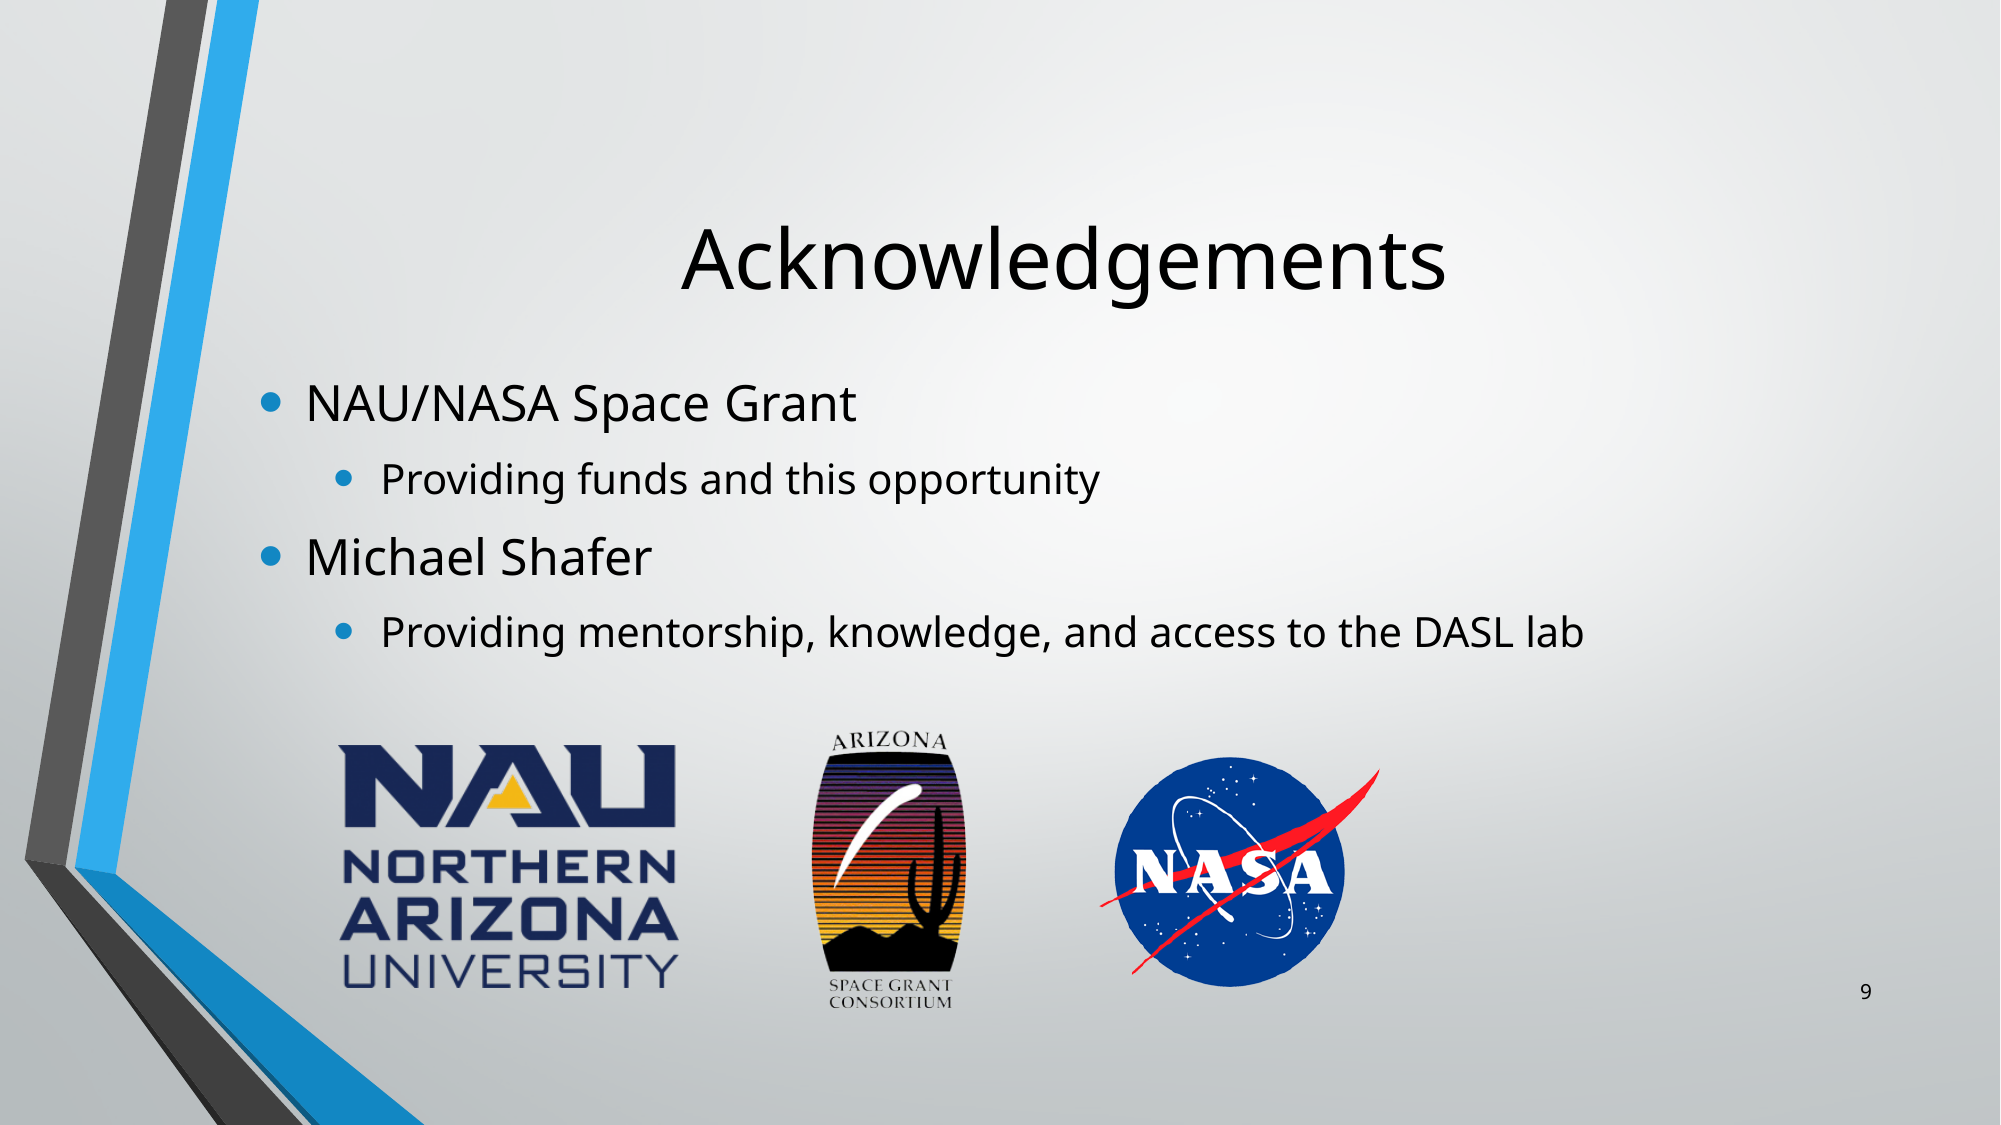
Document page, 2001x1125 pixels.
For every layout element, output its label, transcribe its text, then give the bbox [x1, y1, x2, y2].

picture [338, 745, 680, 988]
picture [777, 716, 1002, 1016]
slide_number 9 [1796, 962, 1887, 1023]
list NAU/NASA Space Grant Providing funds and this opportunity Michael Shafer Providing mentorship, knowledge, and access to the DASL lab [243, 257, 1887, 771]
picture [1099, 755, 1380, 988]
title Acknowledgements [243, 112, 1887, 257]
